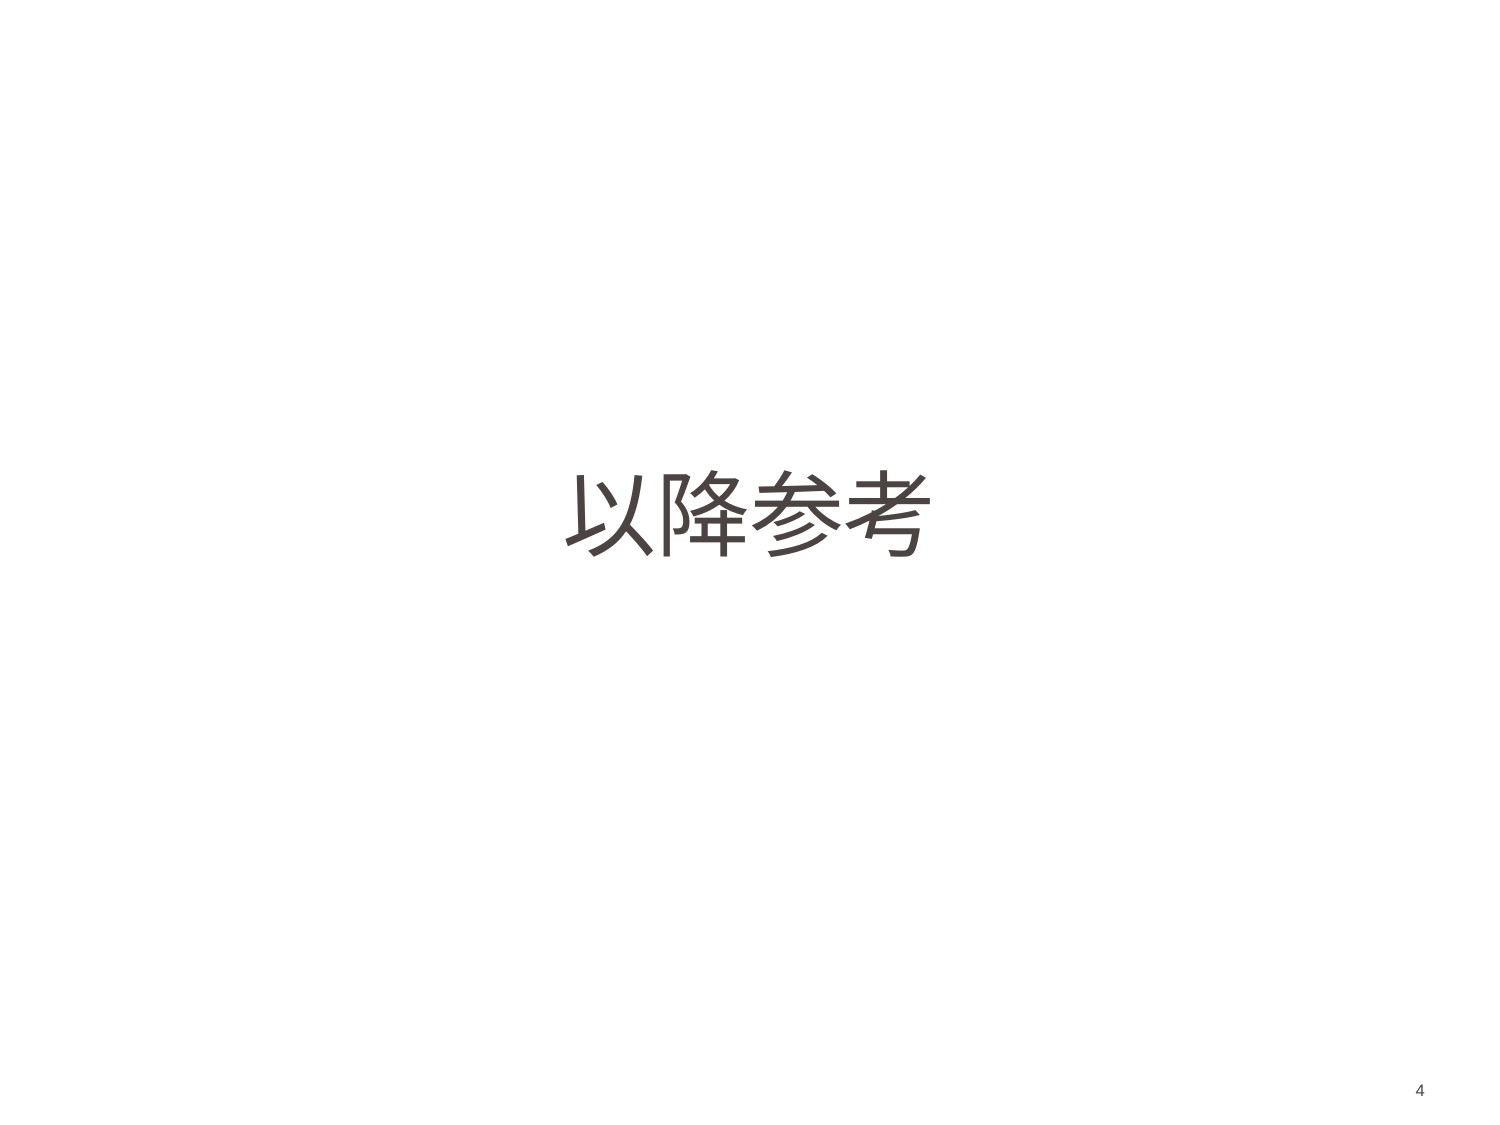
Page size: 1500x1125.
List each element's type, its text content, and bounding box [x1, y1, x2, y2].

title 以降参考 [187, 184, 1313, 576]
slide_number 3 [1074, 1076, 1425, 1103]
